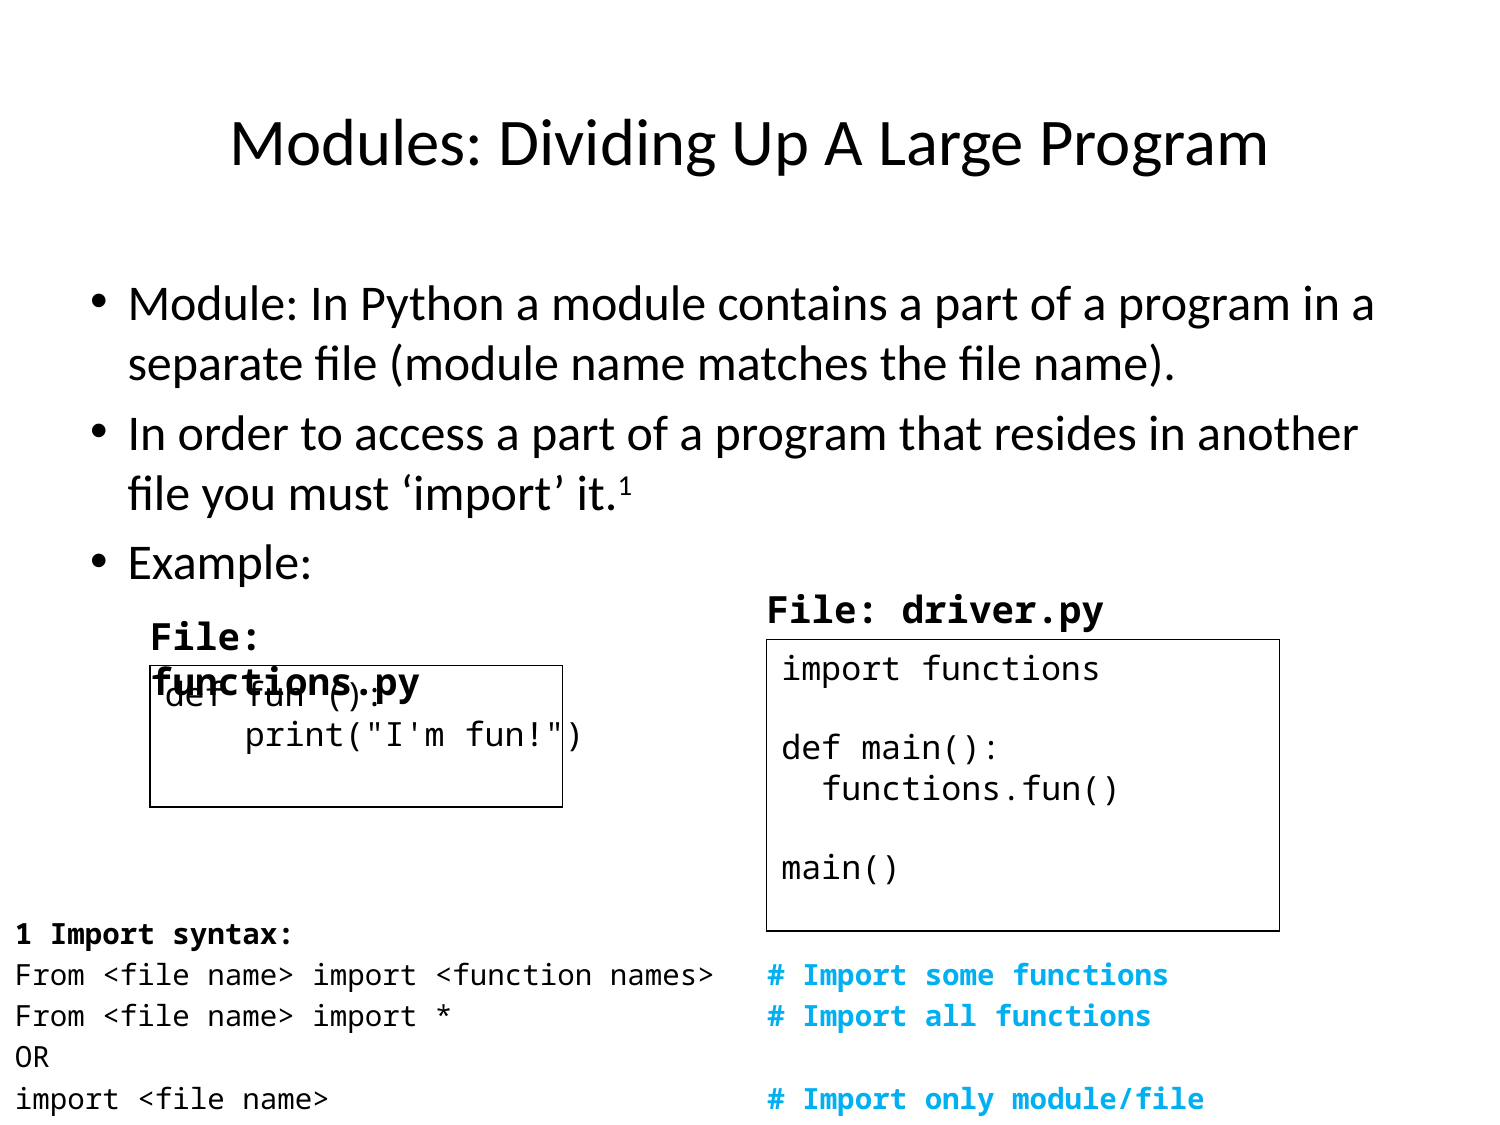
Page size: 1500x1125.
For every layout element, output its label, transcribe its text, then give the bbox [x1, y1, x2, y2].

title Modules: Dividing Up A Large Program [75, 45, 1425, 233]
list Module: In Python a module contains a part of a program in a separate file (module name matches the file name). In order to access a part of a program that resides in another file you must ‘import’ it.1 Example: [75, 262, 1425, 1005]
text_box 1 Import syntax: From <file name> import <function names> # Import some functions From <file name> import * # Import all functions OR import <file name> # Import only module/file [0, 907, 1280, 1123]
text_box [766, 578, 1280, 932]
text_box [149, 604, 563, 808]
